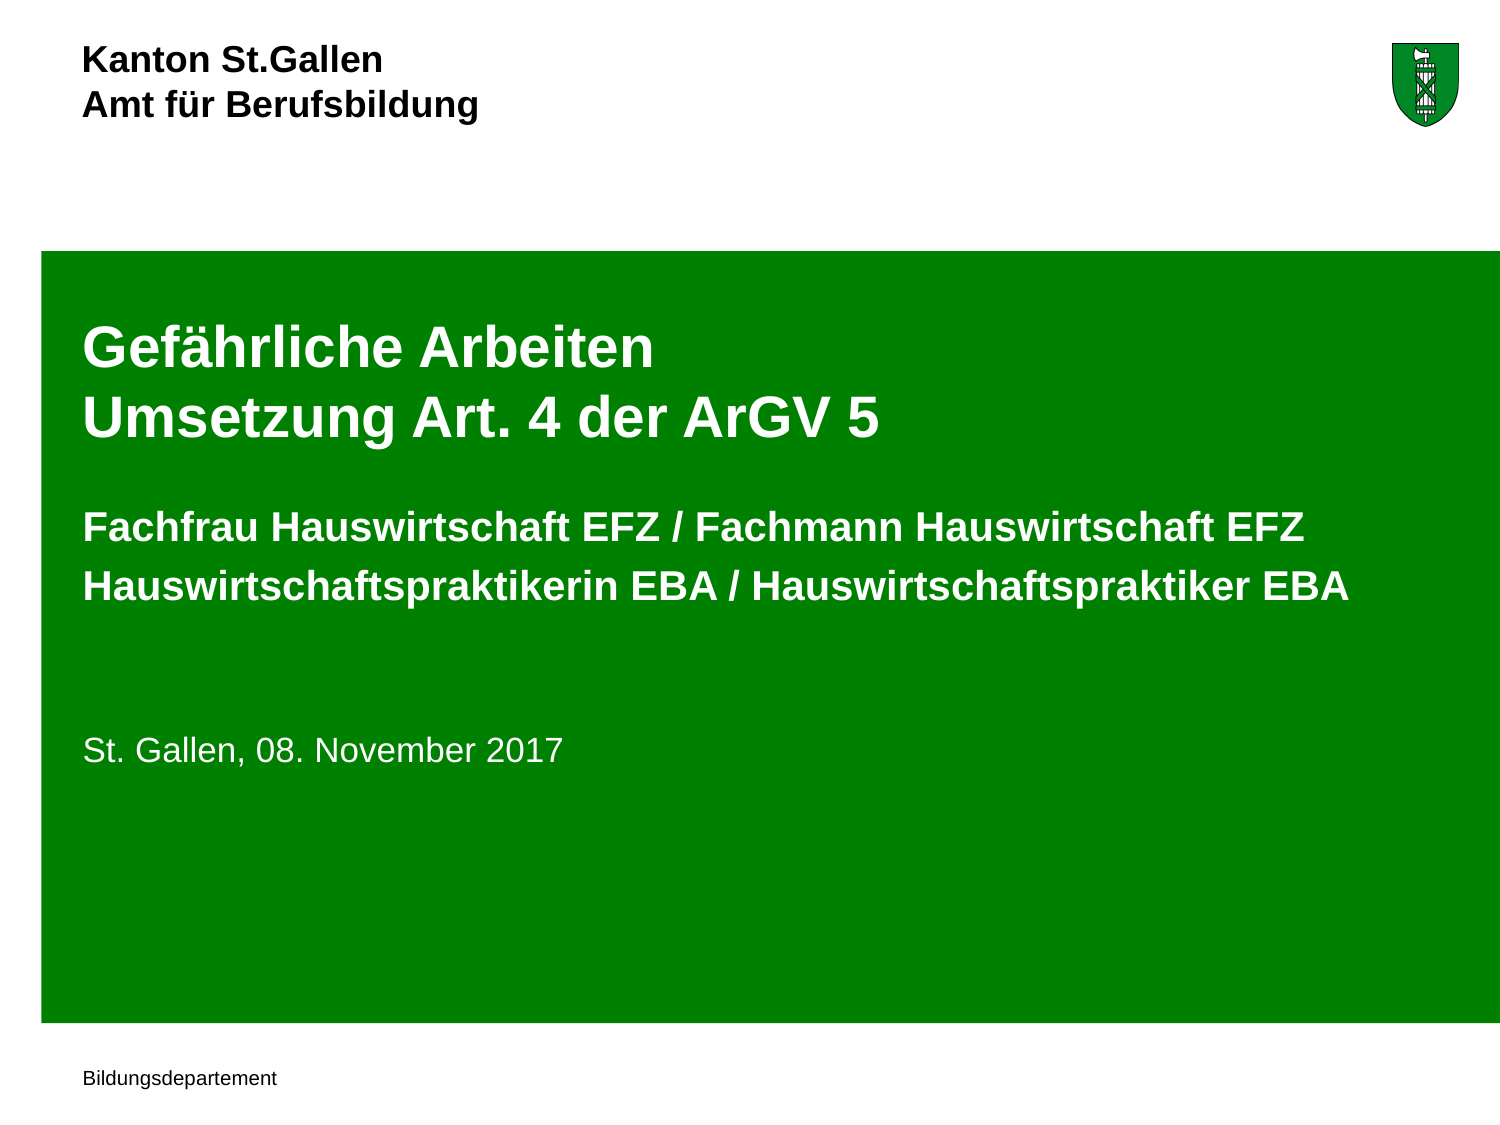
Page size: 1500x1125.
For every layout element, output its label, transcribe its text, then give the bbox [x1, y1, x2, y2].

subtitle Fachfrau Hauswirtschaft EFZ / Fachmann Hauswirtschaft EFZ Hauswirtschaftspraktikerin EBA / Hauswirtschaftspraktiker EBA St. Gallen, 08. November 2017 [82, 500, 1364, 787]
picture [1392, 43, 1459, 127]
title Gefährliche Arbeiten Umsetzung Art. 4 der ArGV 5 [82, 309, 1362, 480]
